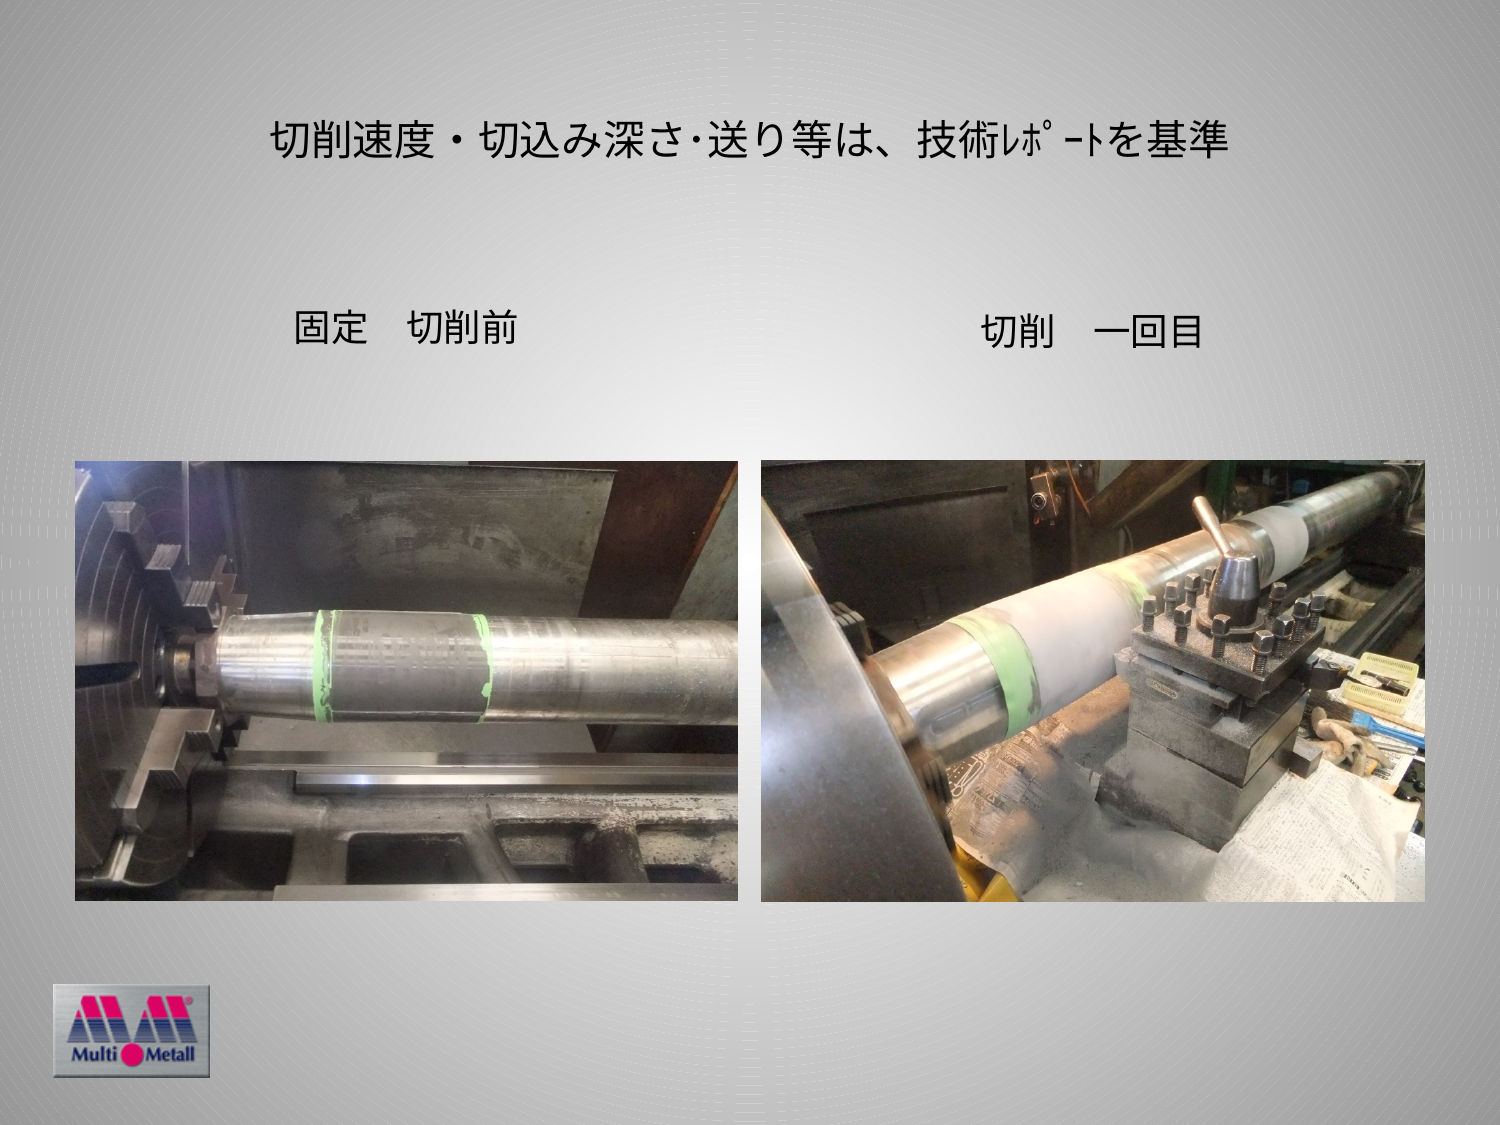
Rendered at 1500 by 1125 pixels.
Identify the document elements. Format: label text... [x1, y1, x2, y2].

title 切削速度・切込み深さ･送り等は、技術ﾚﾎﾟｰﾄを基準 [75, 45, 1425, 233]
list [761, 459, 1426, 902]
list 固定 切削前 [75, 251, 738, 357]
list 切削 一回目 [761, 255, 1425, 361]
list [74, 461, 738, 901]
picture [52, 984, 210, 1078]
